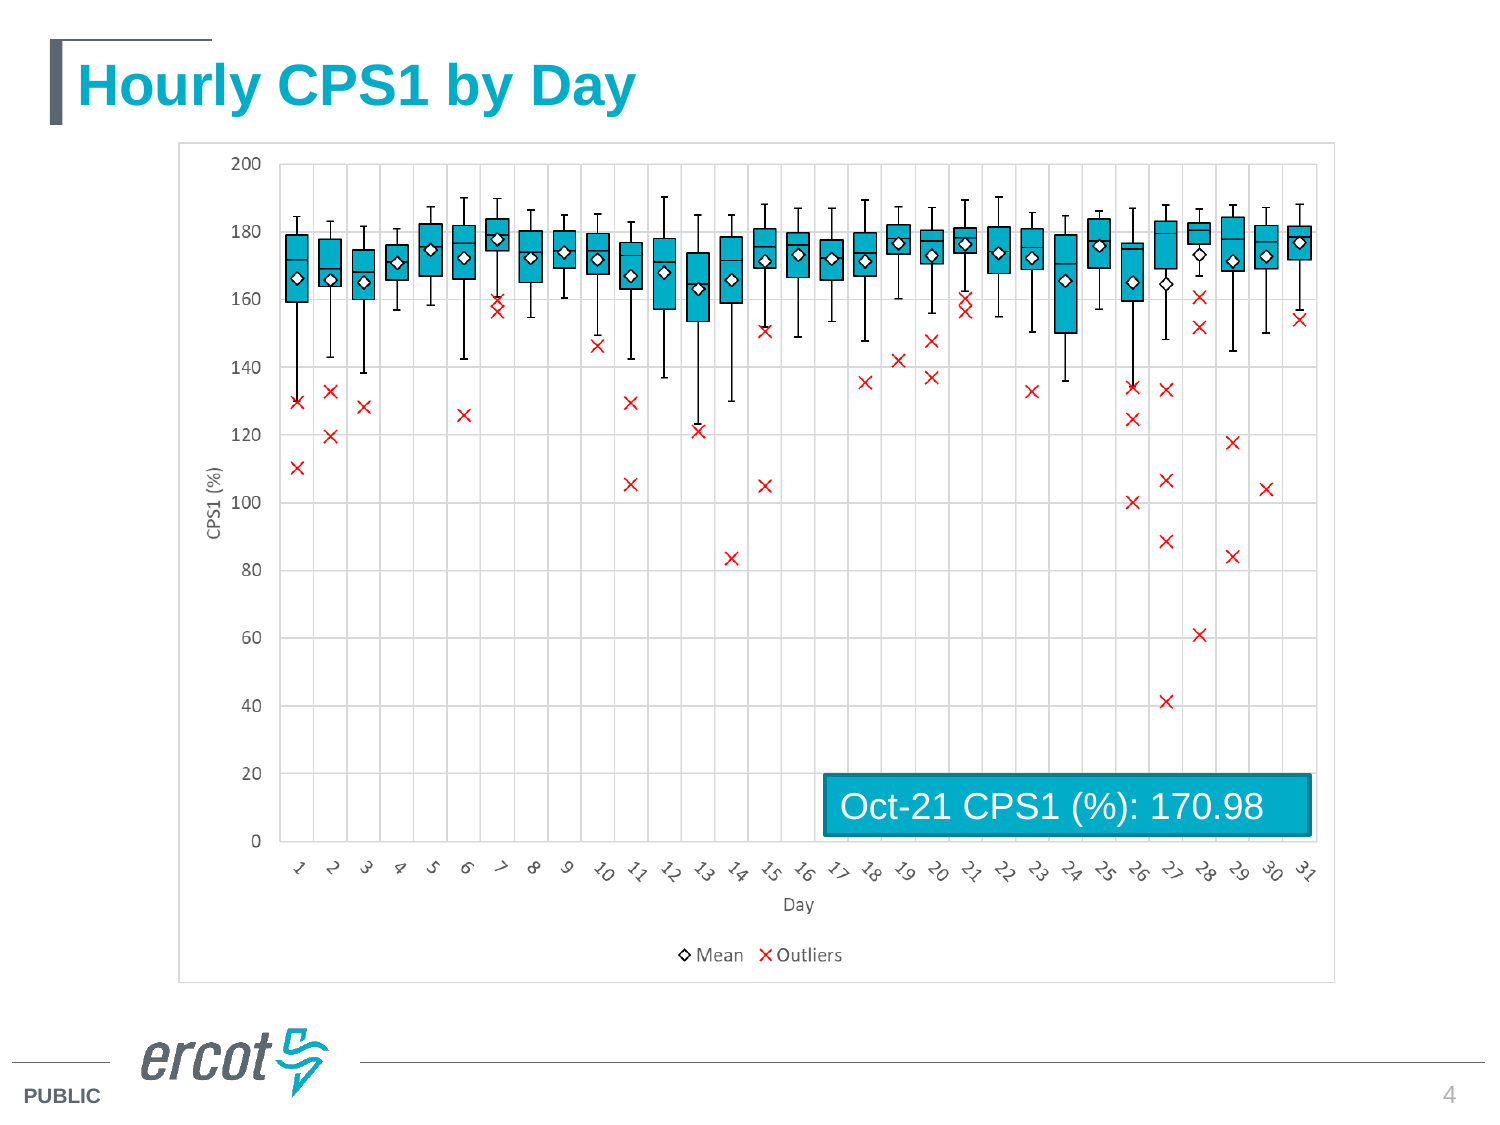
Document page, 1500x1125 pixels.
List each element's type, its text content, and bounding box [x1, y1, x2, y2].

title Hourly CPS1 by Day [62, 39, 1450, 125]
picture [137, 1024, 332, 1100]
picture [177, 142, 1335, 983]
slide_number 4 [1412, 1076, 1488, 1112]
